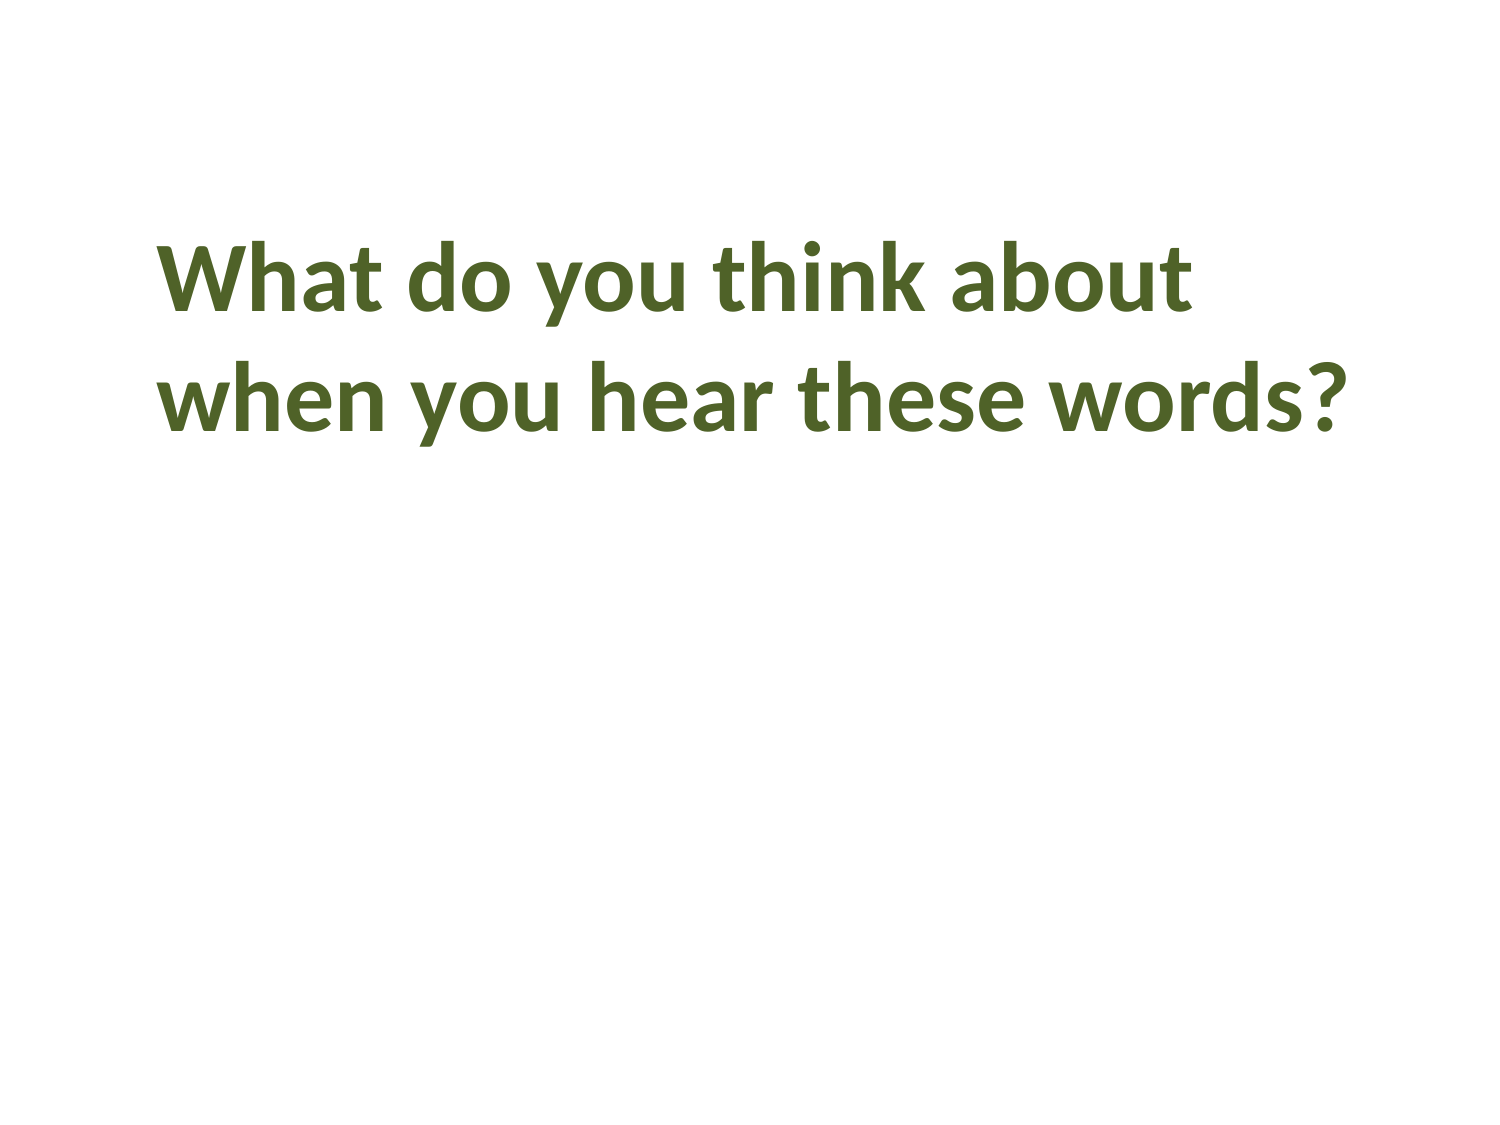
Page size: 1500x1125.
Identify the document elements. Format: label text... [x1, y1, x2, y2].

text_box What do you think about when you hear these words? [141, 204, 1394, 459]
